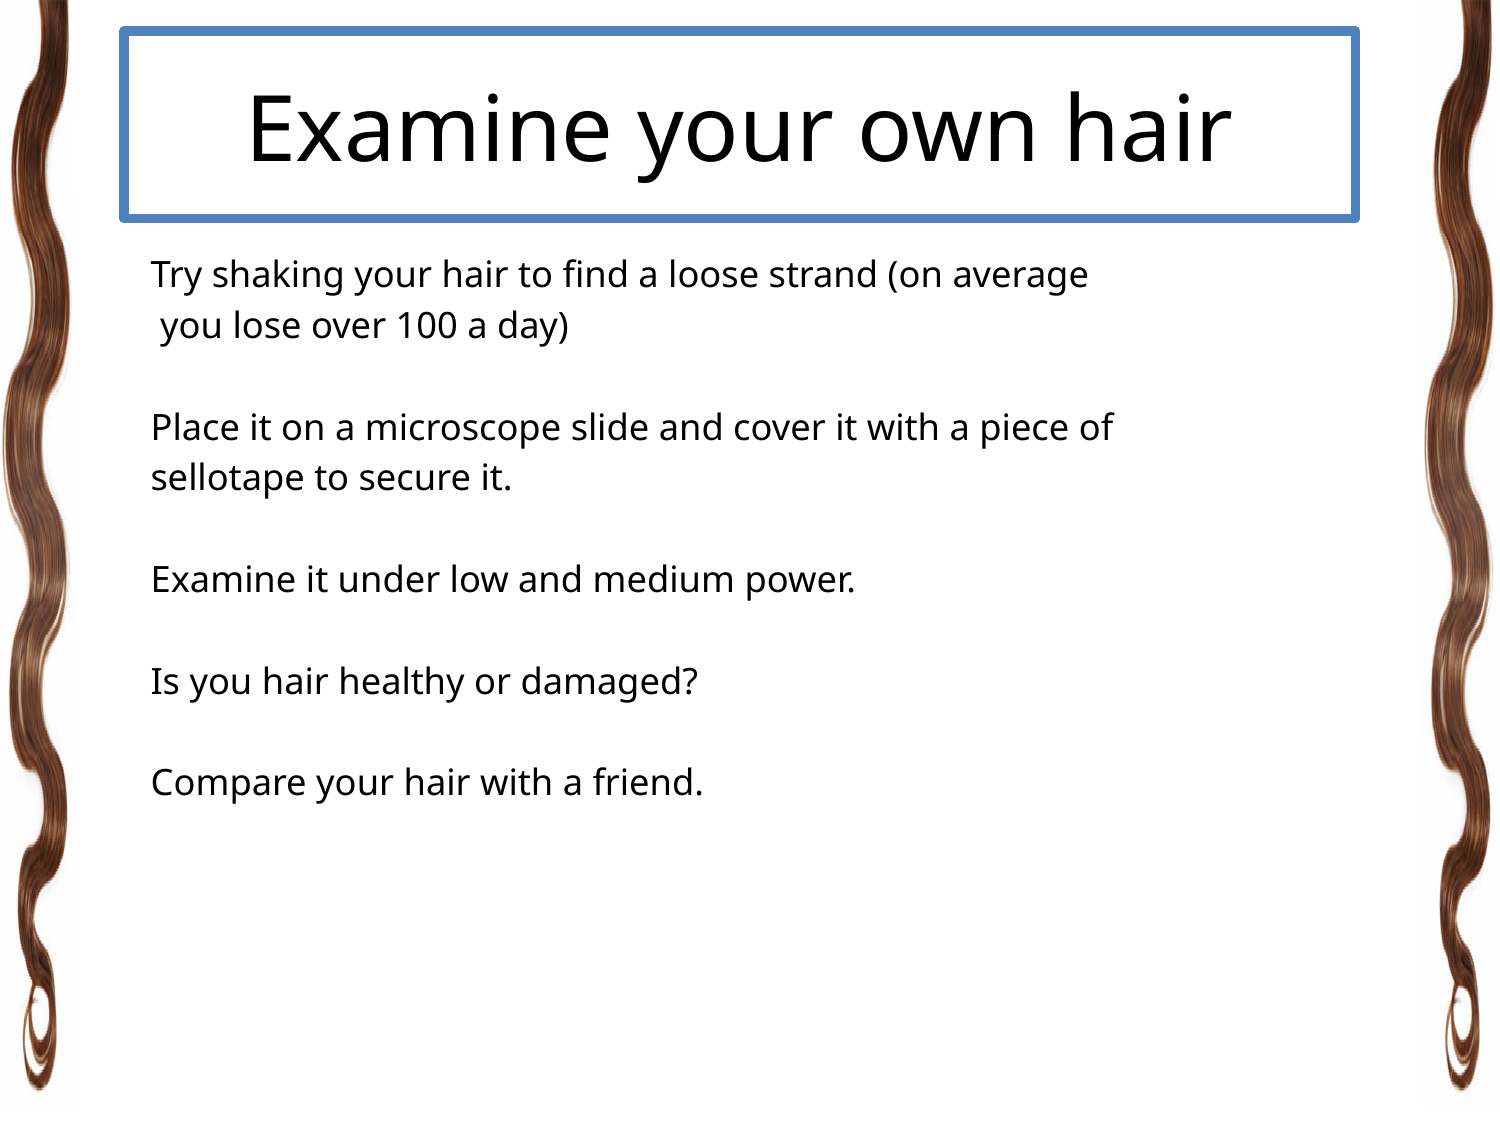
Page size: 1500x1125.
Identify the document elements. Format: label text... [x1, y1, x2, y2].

title Examine your own hair [123, 30, 1356, 219]
text_box Try shaking your hair to find a loose strand (on average you lose over 100 a day) Place it on a microscope slide and cover it with a piece of sellotape to secure it. Examine it under low and medium power. Is you hair healthy or damaged? Compare your hair with a friend. [135, 243, 1376, 823]
picture [0, 0, 77, 1125]
picture [1422, 0, 1500, 1125]
